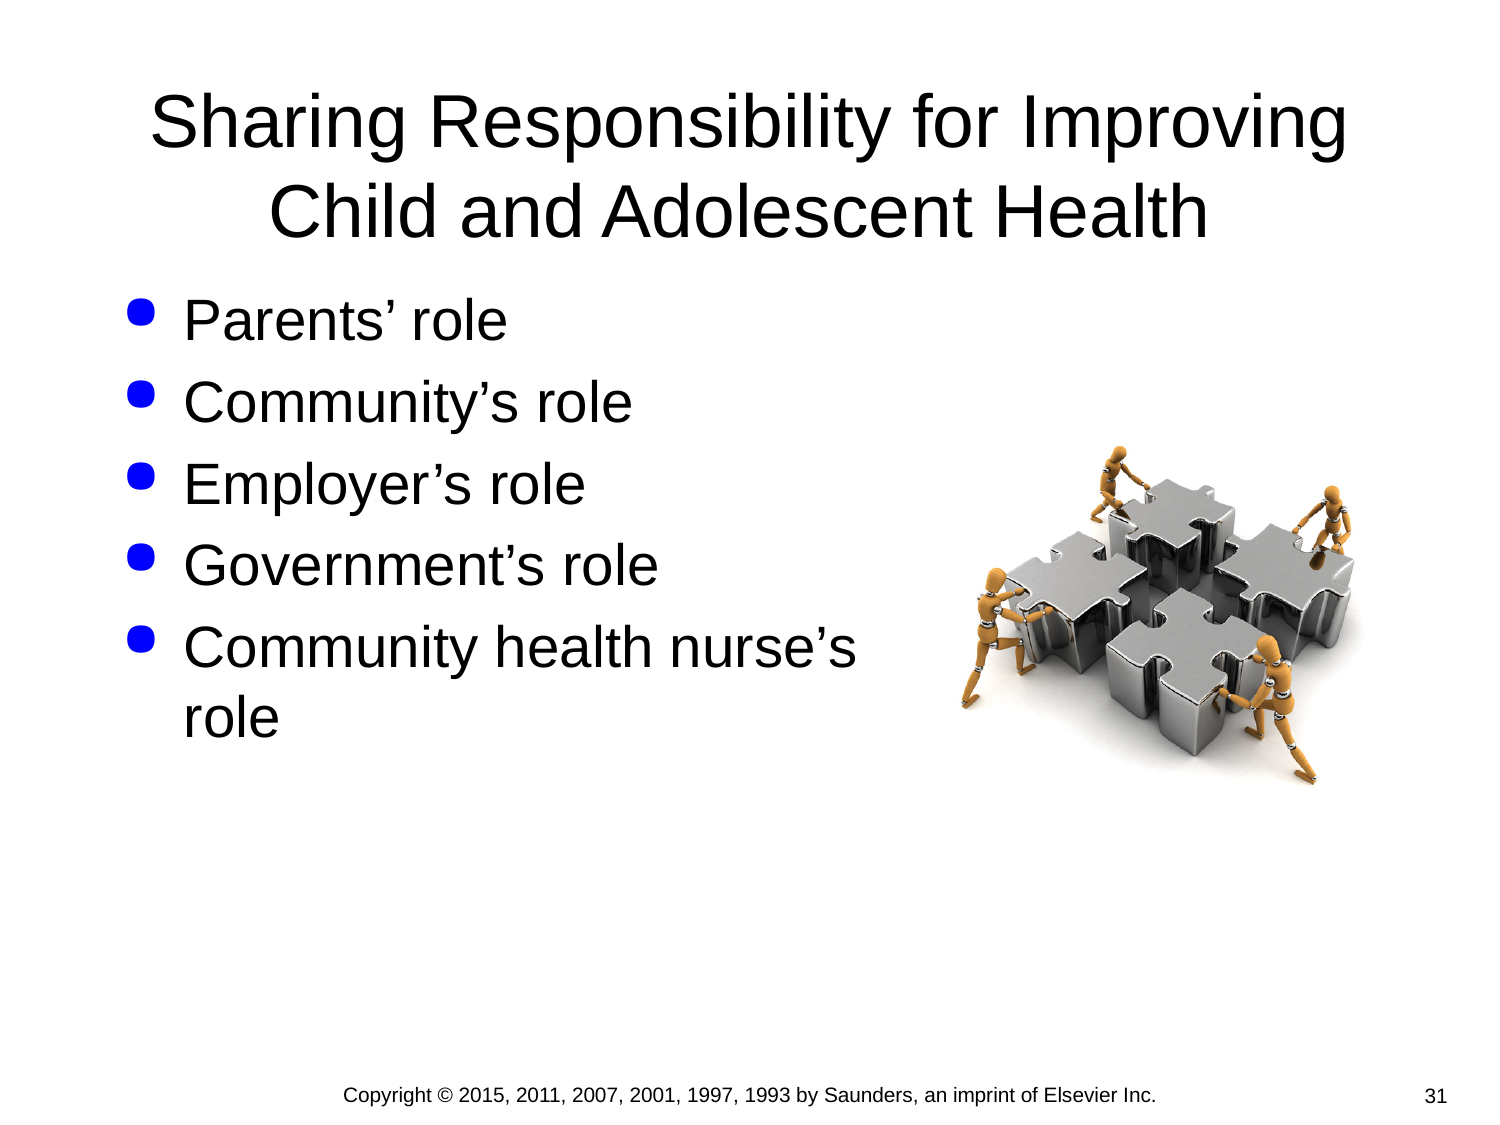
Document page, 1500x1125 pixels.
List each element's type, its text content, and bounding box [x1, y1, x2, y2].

footer Copyright © 2015, 2011, 2007, 2001, 1997, 1993 by Saunders, an imprint of Elsevier Inc. [187, 1062, 1313, 1125]
picture [905, 378, 1437, 851]
slide_number 31 [1362, 1065, 1463, 1125]
list Parents’ role Community’s role Employer’s role Government’s role Community health nurse’s role [112, 275, 875, 1038]
title Sharing Responsibility for Improving Child and Adolescent Health [112, 75, 1388, 250]
